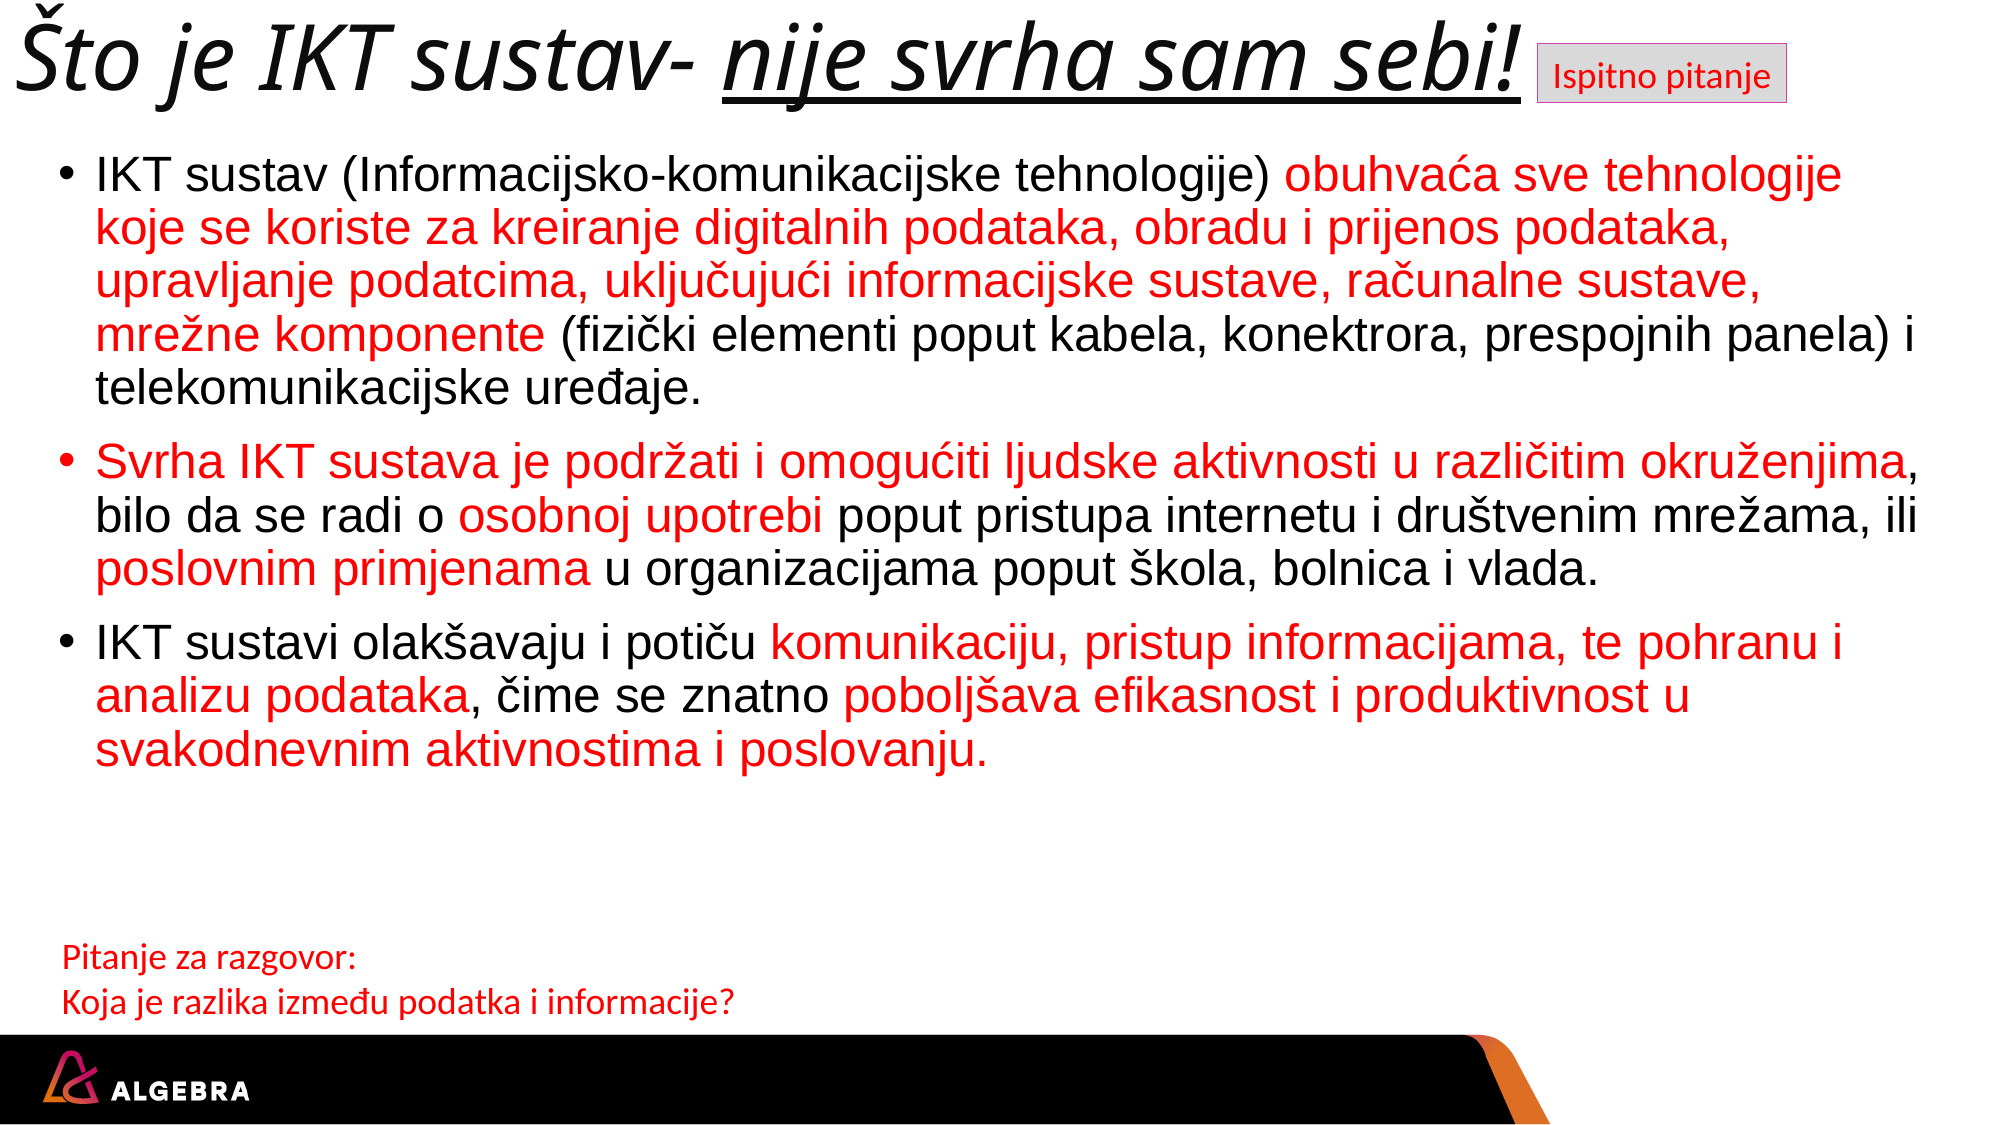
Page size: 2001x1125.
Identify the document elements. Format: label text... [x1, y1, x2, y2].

text_box Pitanje za razgovor: Koja je razlika između podatka i informacije? [47, 925, 752, 1030]
list IKT sustav (Informacijsko-komunikacijske tehnologije) obuhvaća sve tehnologije koje se koriste za kreiranje digitalnih podataka, obradu i prijenos podataka, upravljanje podatcima, uključujući informacijske sustave, računalne sustave, mrežne komponente (fizički elementi poput kabela, konektrora, prespojnih panela) i telekomunikacijske uređaje. Svrha IKT sustava je podržati i omogućiti ljudske aktivnosti u različitim okruženjima, bilo da se radi o osobnoj upotrebi poput pristupa internetu i društvenim mrežama, ili poslovnim primjenama u organizacijama poput škola, bolnica i vlada. IKT sustavi olakšavaju i potiču komunikaciju, pristup informacijama, te pohranu i analizu podataka, čime se znatno poboljšava efikasnost i produktivnost u svakodnevnim aktivnostima i poslovanju. [43, 140, 1939, 840]
text_box Ispitno pitanje [1537, 43, 1787, 103]
text_box Što je IKT sustav- nije svrha sam sebi! [0, 0, 1594, 122]
picture [0, 1034, 1733, 1125]
